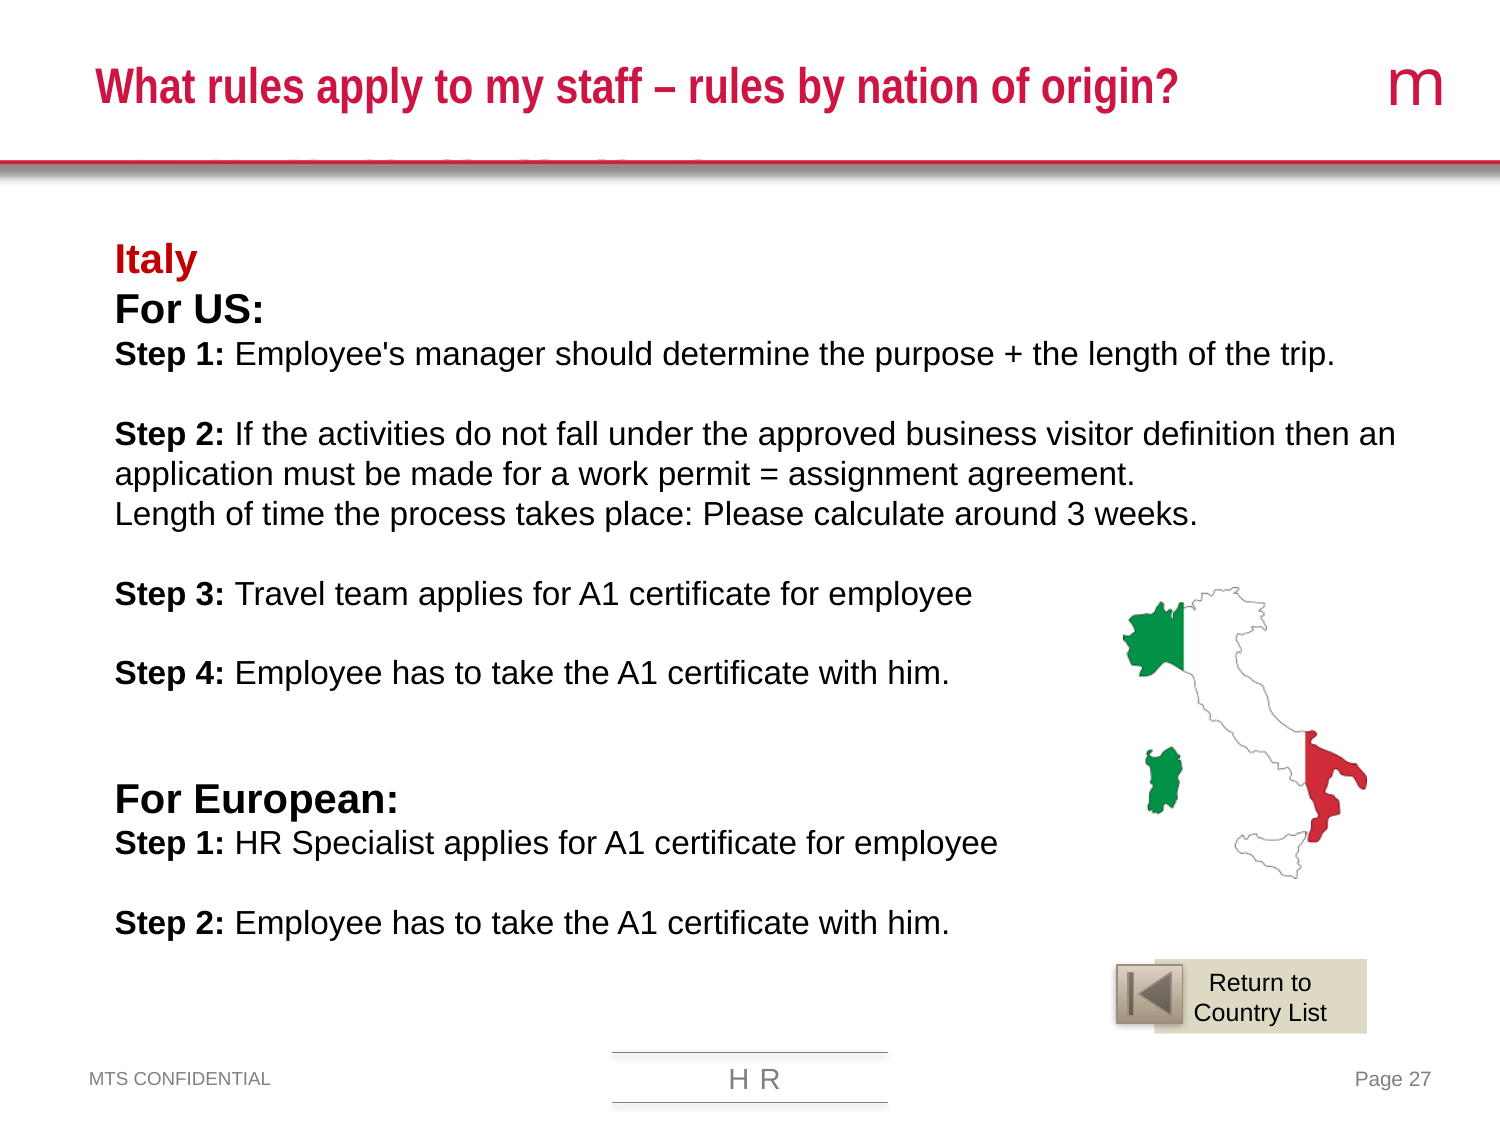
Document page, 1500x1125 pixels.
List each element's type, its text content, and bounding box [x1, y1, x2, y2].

text_box [1116, 964, 1183, 1024]
text_box Italy For US: Step 1: Employee's manager should determine the purpose + the length of the trip. Step 2: If the activities do not fall under the approved business visitor definition then an application must be made for a work permit = assignment agreement. Length of time the process takes place: Please calculate around 3 weeks. Step 3: Travel team applies for A1 certificate for employee Step 4: Employee has to take the A1 certificate with him. For European: Step 1: HR Specialist applies for A1 certificate for employee Step 2: Employee has to take the A1 certificate with him. [99, 224, 1438, 999]
picture [1122, 587, 1368, 880]
picture [0, 159, 1500, 188]
text_box Return to Country List [1154, 959, 1367, 1034]
title What rules apply to my staff – rules by nation of origin? [80, 12, 1275, 155]
